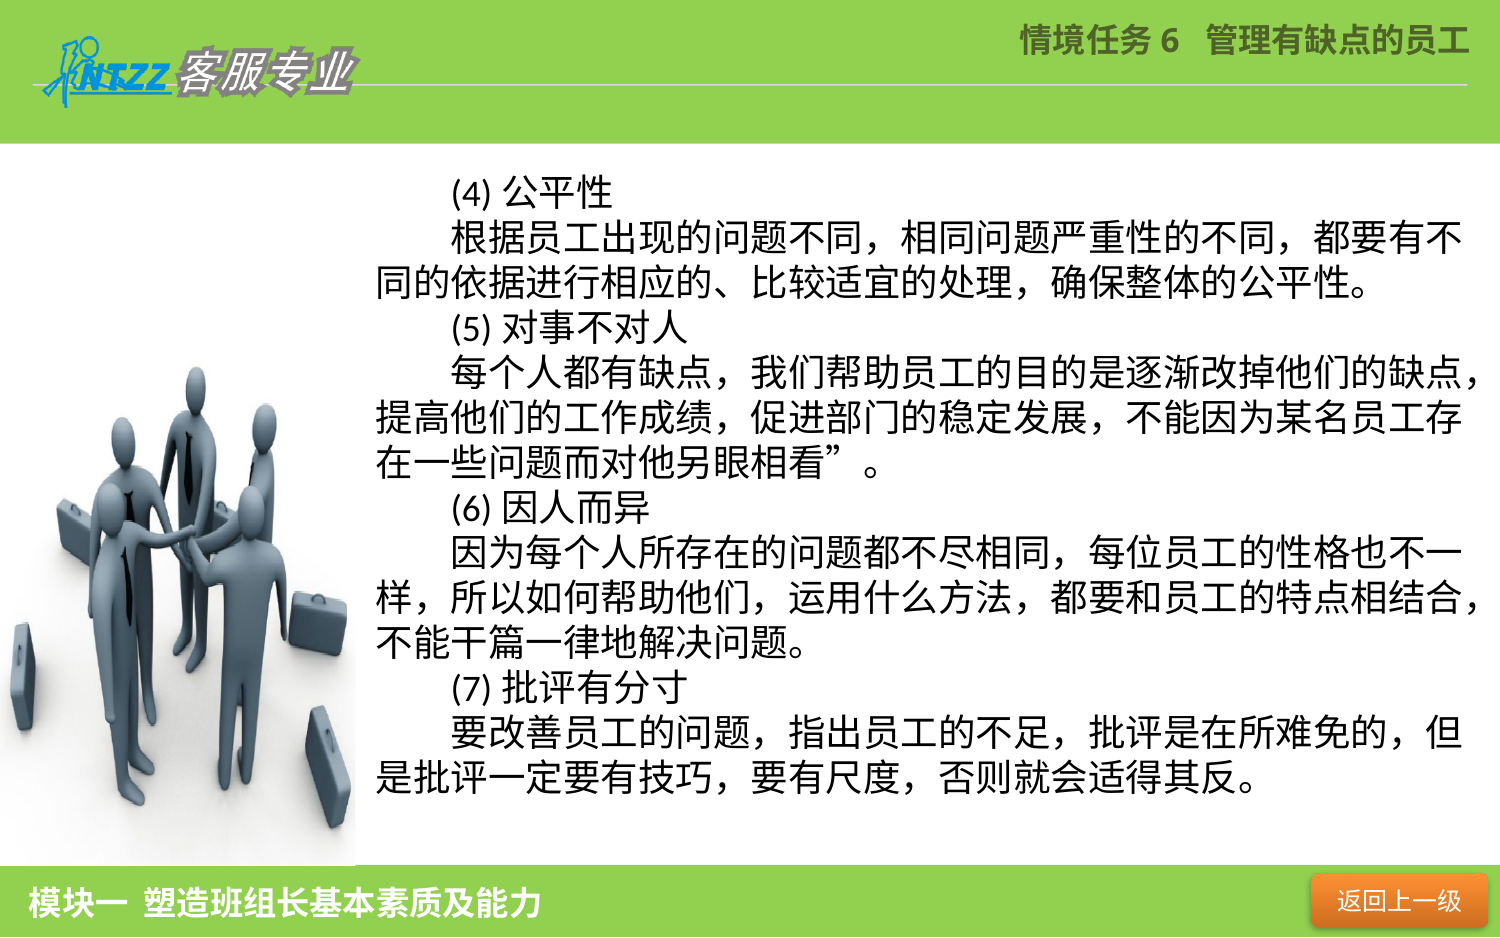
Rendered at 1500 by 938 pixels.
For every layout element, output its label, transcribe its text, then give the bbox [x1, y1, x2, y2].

picture [0, 350, 356, 866]
text_box 模块一 塑造班组长基本素质及能力 [17, 876, 727, 928]
picture [40, 36, 85, 108]
text_box 返回上一级 [1311, 873, 1489, 929]
text_box [0, 864, 1500, 937]
picture [74, 48, 86, 66]
picture [82, 40, 96, 55]
text_box [0, 0, 1500, 144]
text_box 情境任务6 管理有缺点的员工 [985, 13, 1483, 65]
picture [67, 36, 362, 108]
picture [63, 44, 75, 72]
text_box (4)公平性 根据员工出现的问题不同，相同问题严重性的不同，都要有不同的依据进行相应的、比较适宜的处理，确保整体的公平性。 (5)对事不对人 每个人都有缺点，我们帮助员工的目的是逐渐改掉他们的缺点，提高他们的工作成绩，促进部门的稳定发展，不能因为某名员工存在一些问题而对他另眼相看”。 (6)因人而异 因为每个人所存在的问题都不尽相同，每位员工的性格也不一样，所以如何帮助他们，运用什么方法，都要和员工的特点相结合，不能干篇一律地解决问题。 (7)批评有分寸 要改善员工的问题，指出员工的不足，批评是在所难免的，但是批评一定要有技巧，要有尺度，否则就会适得其反。 [360, 161, 1483, 807]
picture [85, 85, 92, 91]
picture [74, 64, 84, 87]
picture [101, 73, 111, 85]
